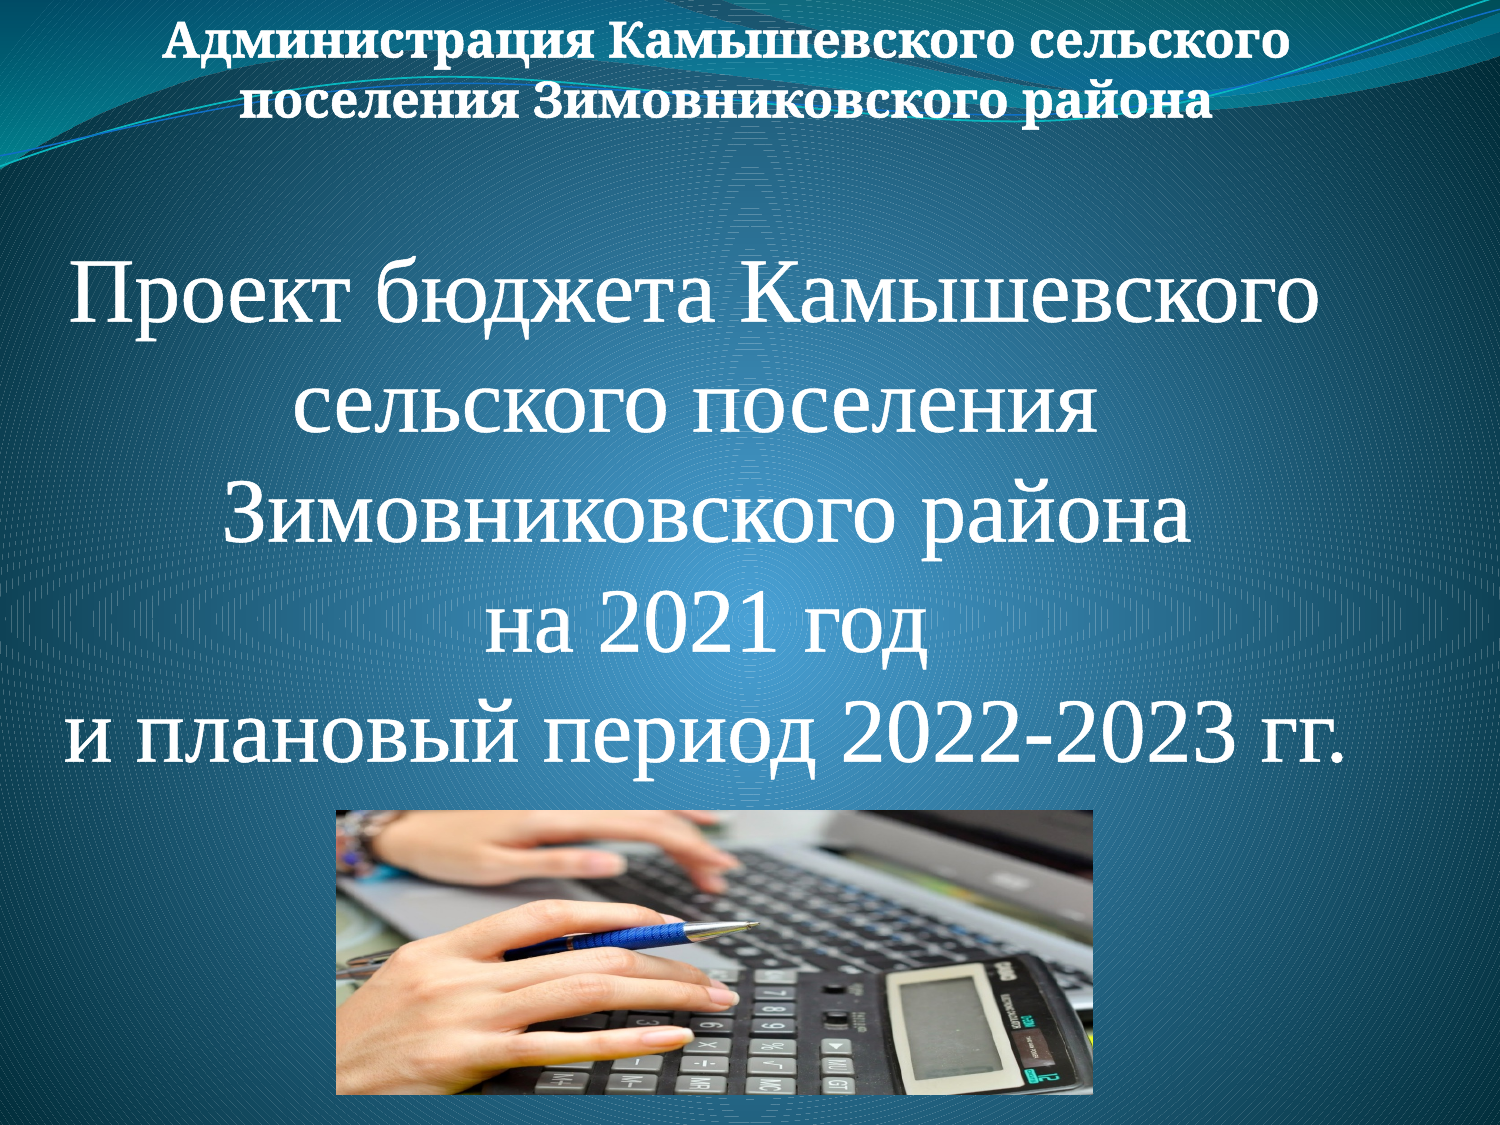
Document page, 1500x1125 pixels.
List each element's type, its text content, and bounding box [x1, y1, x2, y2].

picture [336, 810, 1093, 1095]
text_box Проект бюджета Камышевского сельского поселения Зимовниковского района на 2021 год и плановый период 2022-2023 гг. [35, 222, 1379, 788]
text_box Администрация Камышевского сельского поселения Зимовниковского района [128, 0, 1325, 135]
